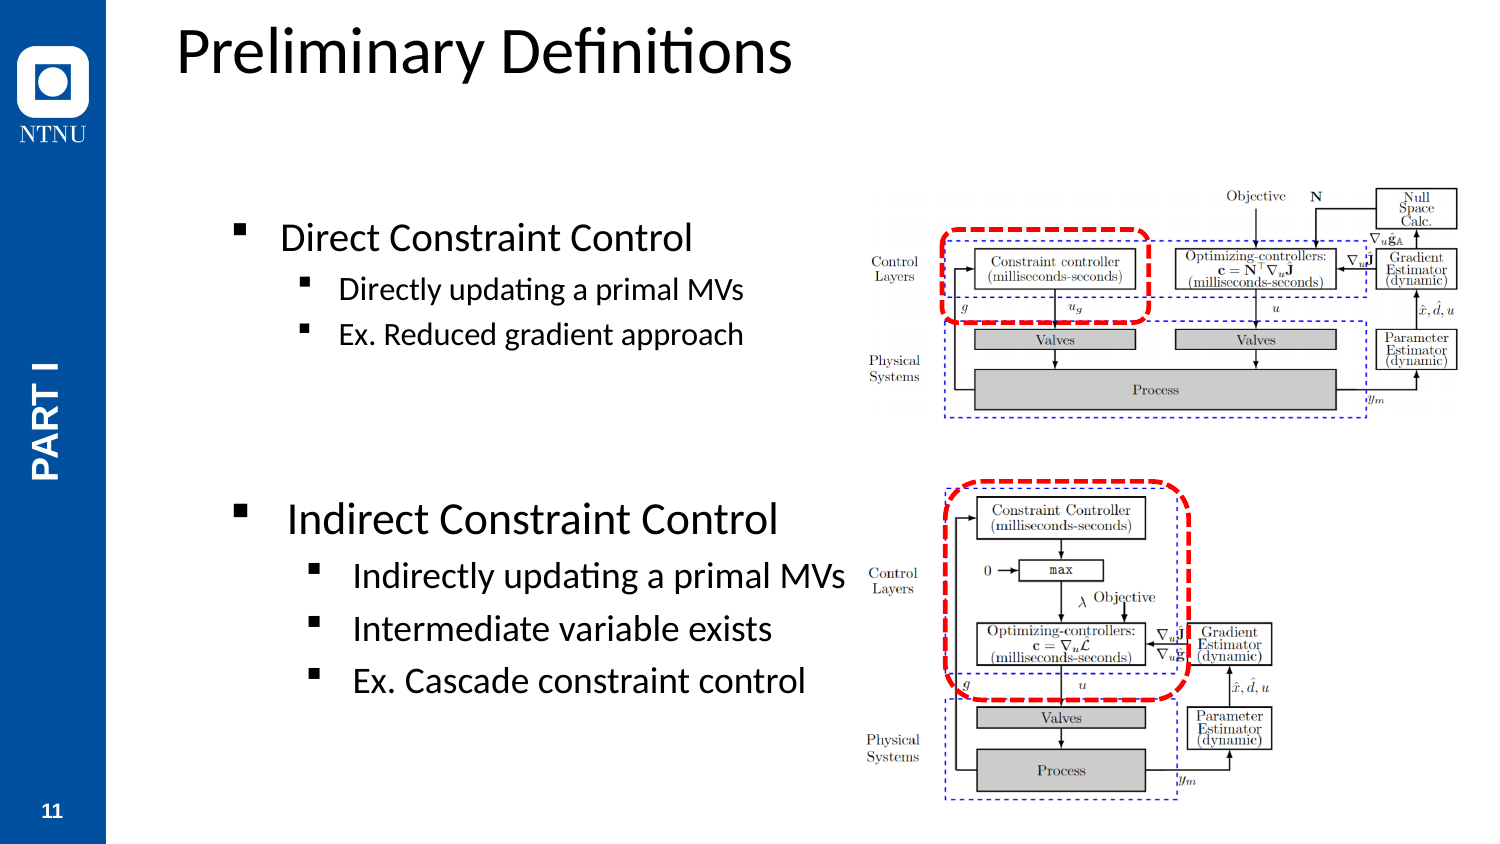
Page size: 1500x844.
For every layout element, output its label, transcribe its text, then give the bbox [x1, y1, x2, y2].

text_box Direct Constraint Control Directly updating a primal MVs Ex. Reduced gradient approach [215, 202, 863, 363]
picture [868, 186, 1460, 421]
text_box PART I [12, 347, 73, 497]
picture [0, 0, 106, 844]
text_box Indirect Constraint Control Indirectly updating a primal MVs Intermediate variable exists Ex. Cascade constraint control [215, 481, 861, 778]
picture [863, 481, 1278, 806]
title Preliminary Definitions [161, 0, 1500, 95]
